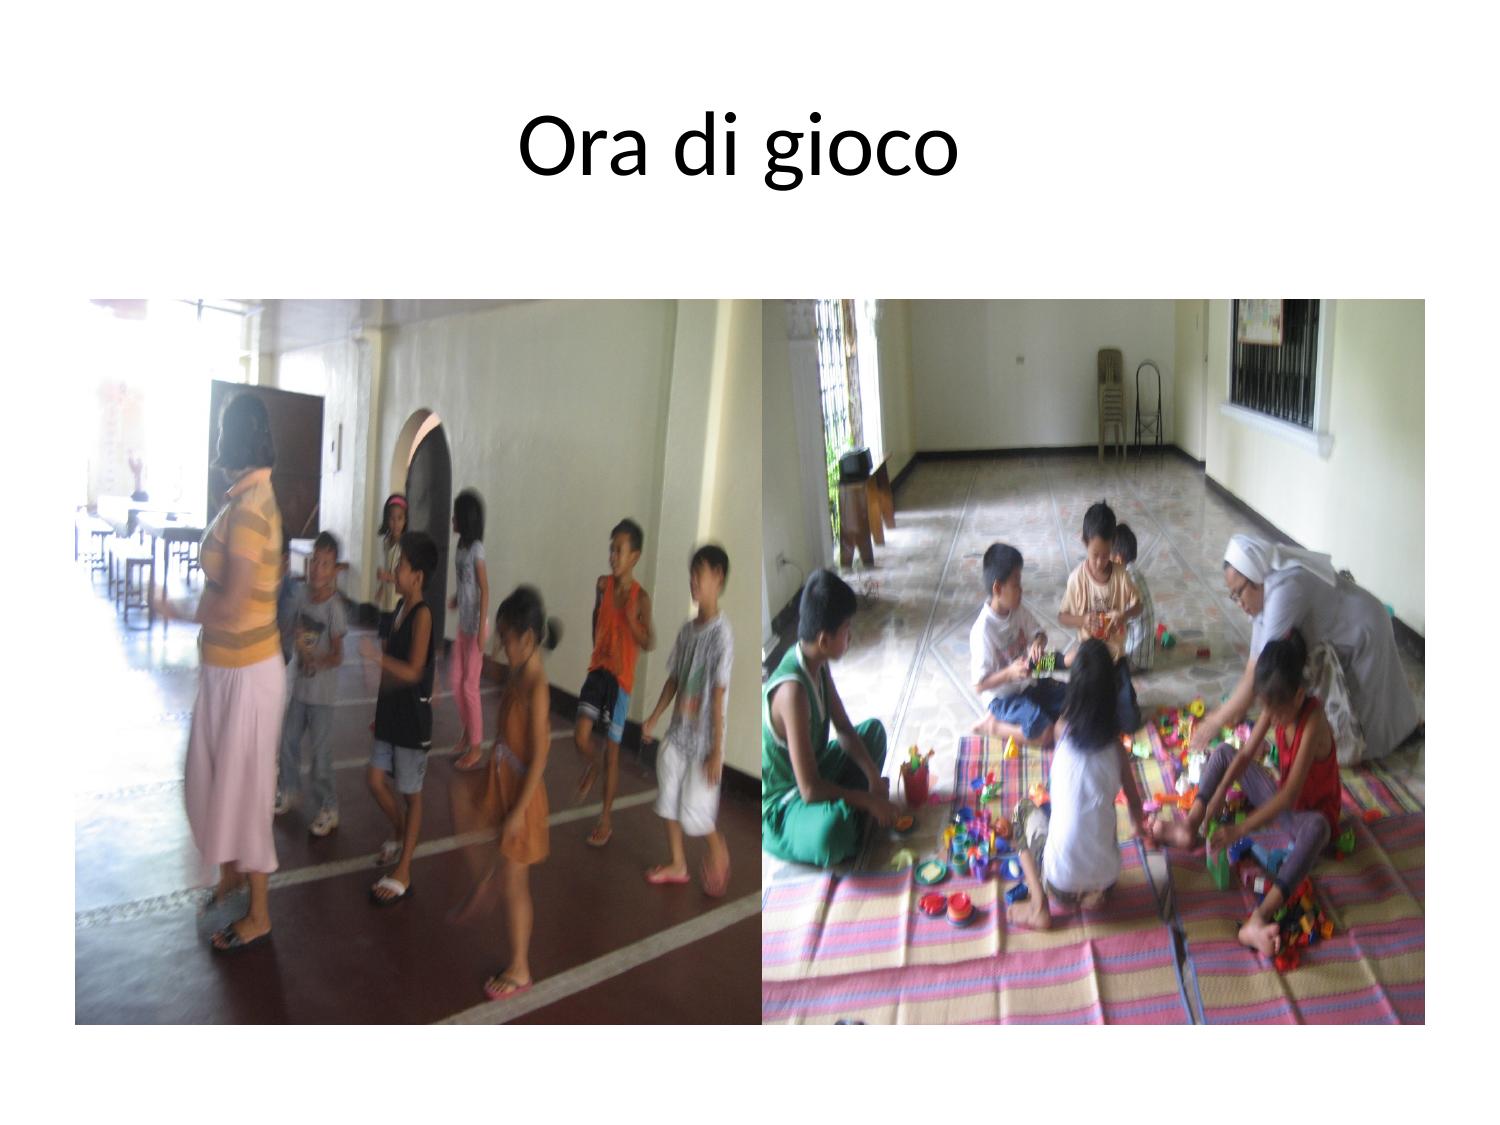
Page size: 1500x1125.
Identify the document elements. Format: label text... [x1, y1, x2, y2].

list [74, 299, 761, 1026]
title Ora di gioco [75, 45, 1425, 233]
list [762, 299, 1426, 1026]
